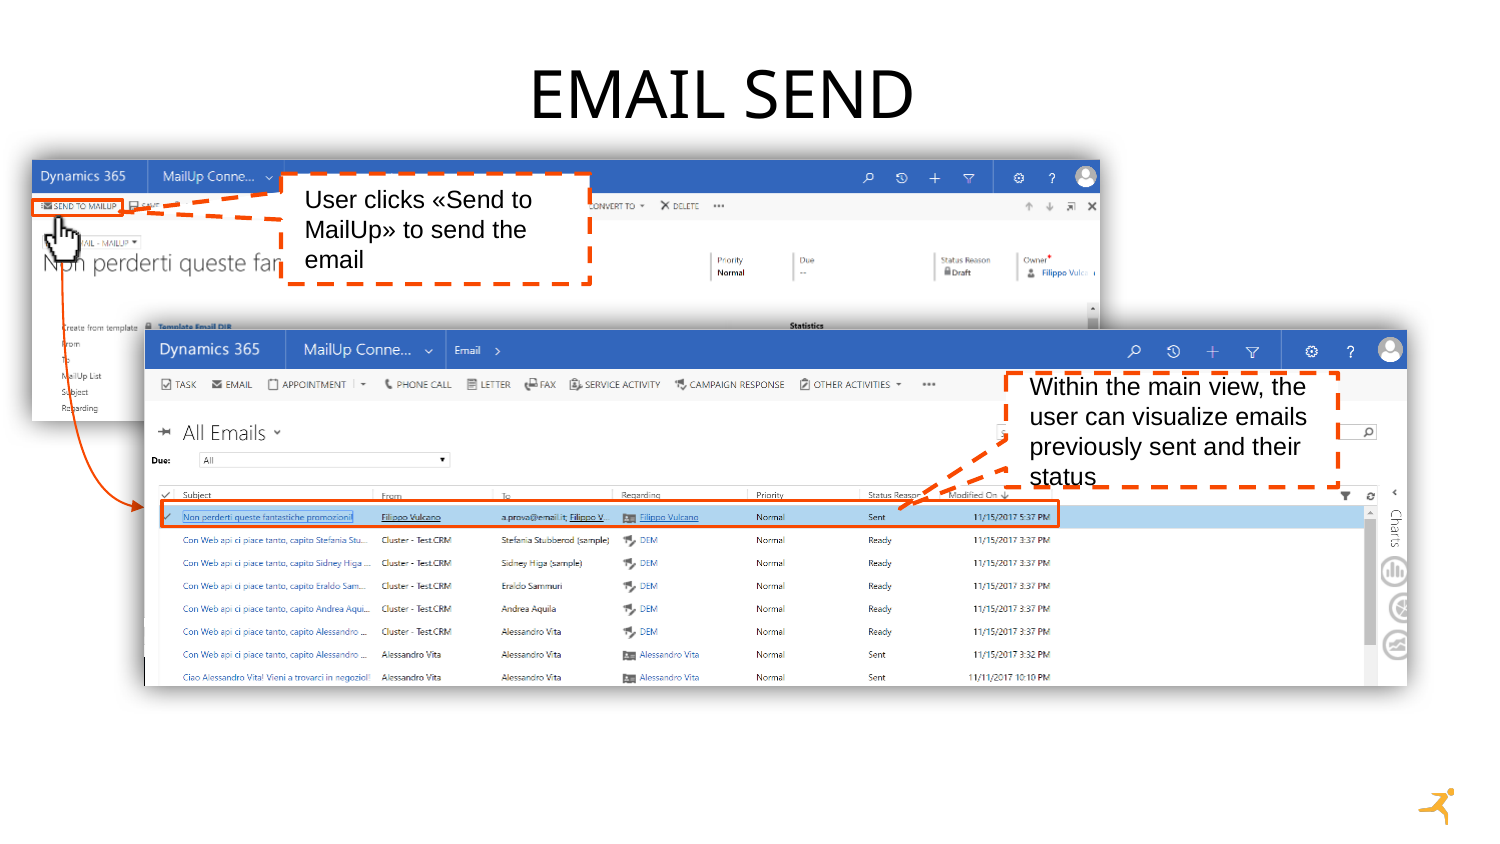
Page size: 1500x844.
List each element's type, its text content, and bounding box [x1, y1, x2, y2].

title EMAIL SEND [44, 66, 1402, 111]
picture [32, 158, 1407, 687]
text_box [0, 343, 138, 427]
